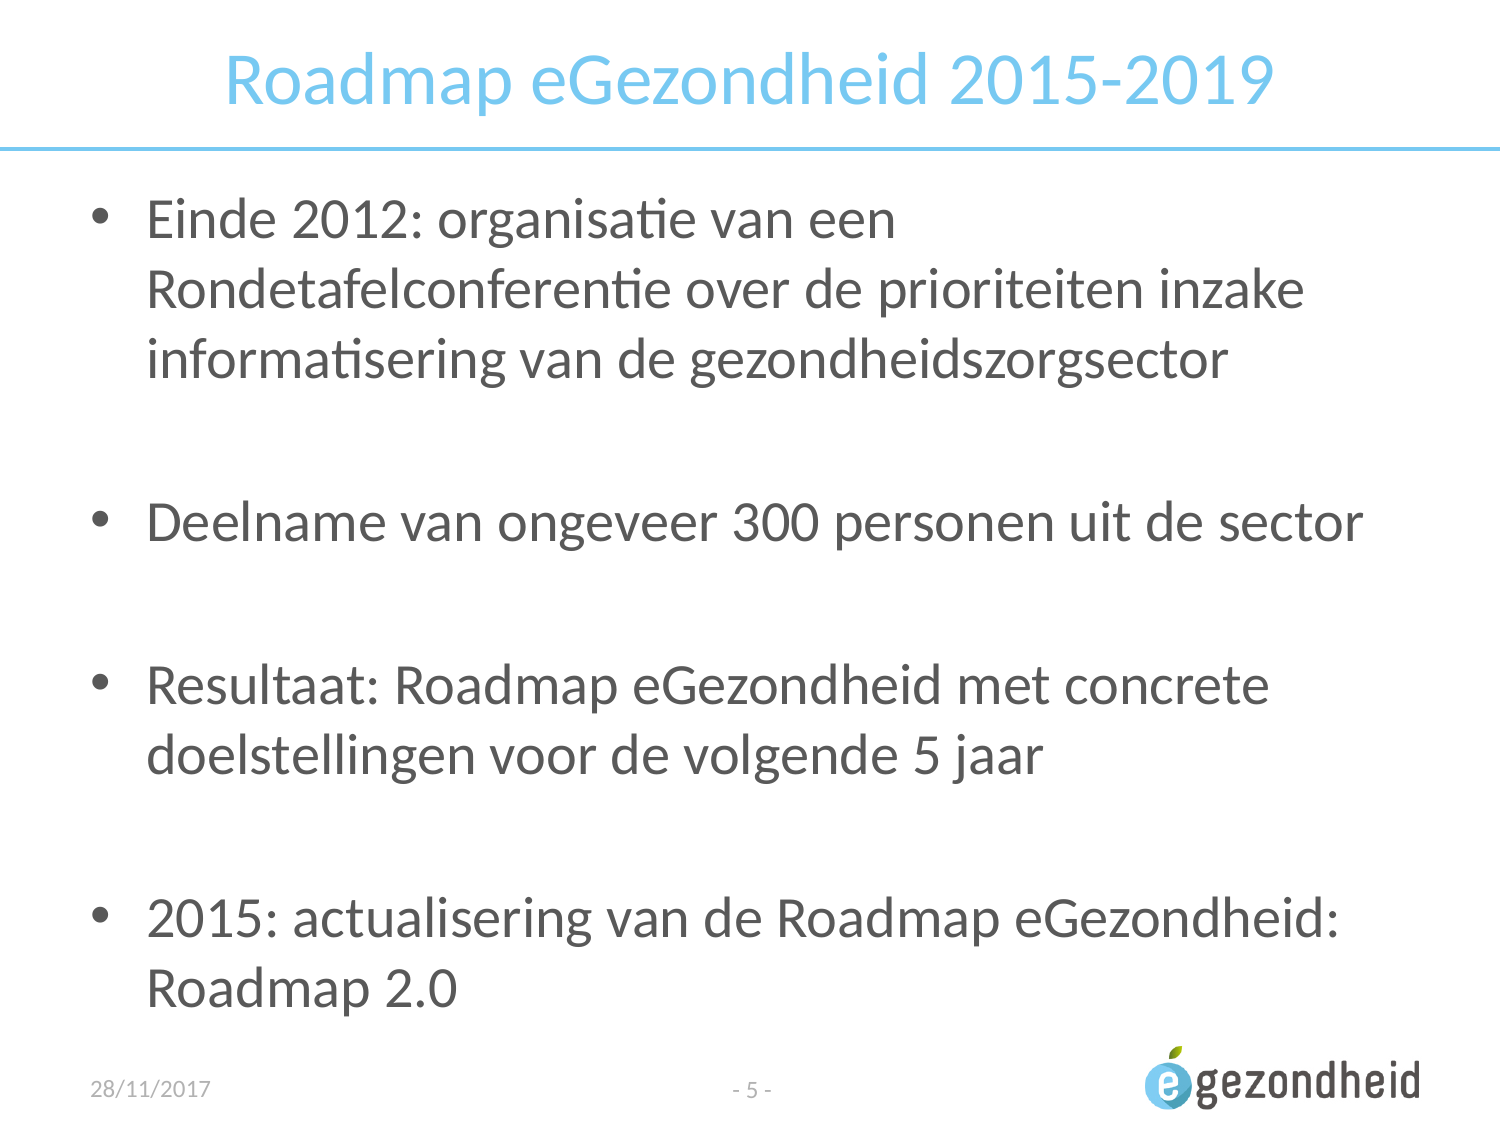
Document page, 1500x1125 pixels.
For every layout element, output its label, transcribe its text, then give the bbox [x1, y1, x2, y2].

title Roadmap eGezondheid 2015-2019 [0, 0, 1500, 149]
picture [1116, 1037, 1447, 1125]
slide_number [75, 1057, 425, 1118]
list Einde 2012: organisatie van een Rondetafelconferentie over de prioriteiten inzake informatisering van de gezondheidszorgsector Deelname van ongeveer 300 personen uit de sector Resultaat: Roadmap eGezondheid met concrete doelstellingen voor de volgende 5 jaar 2015: actualisering van de Roadmap eGezondheid: Roadmap 2.0 [75, 172, 1425, 1035]
slide_number - 5 - [577, 1058, 928, 1119]
